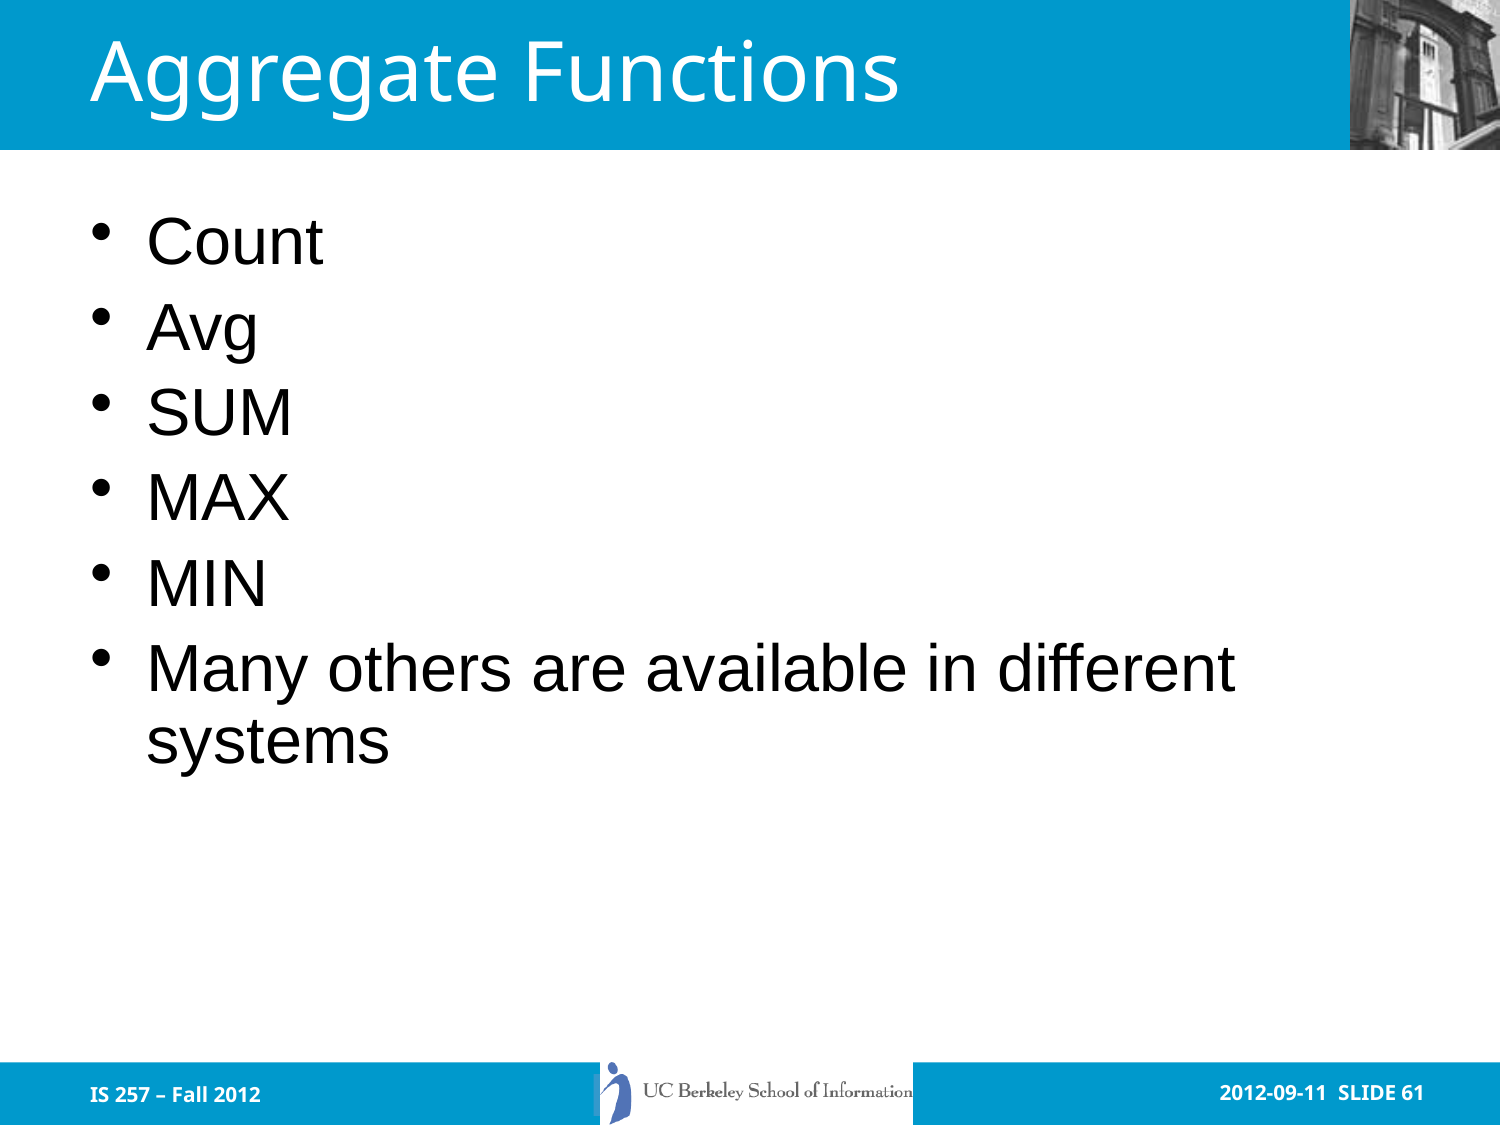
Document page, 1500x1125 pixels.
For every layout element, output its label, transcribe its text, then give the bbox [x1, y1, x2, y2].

picture [1351, 0, 1500, 150]
list Count Avg SUM MAX MIN Many others are available in different systems [75, 200, 1425, 1013]
title Aggregate Functions [75, 0, 1350, 150]
slide_number IS 257 – Fall 2012 [75, 1062, 388, 1125]
picture [594, 1062, 912, 1125]
